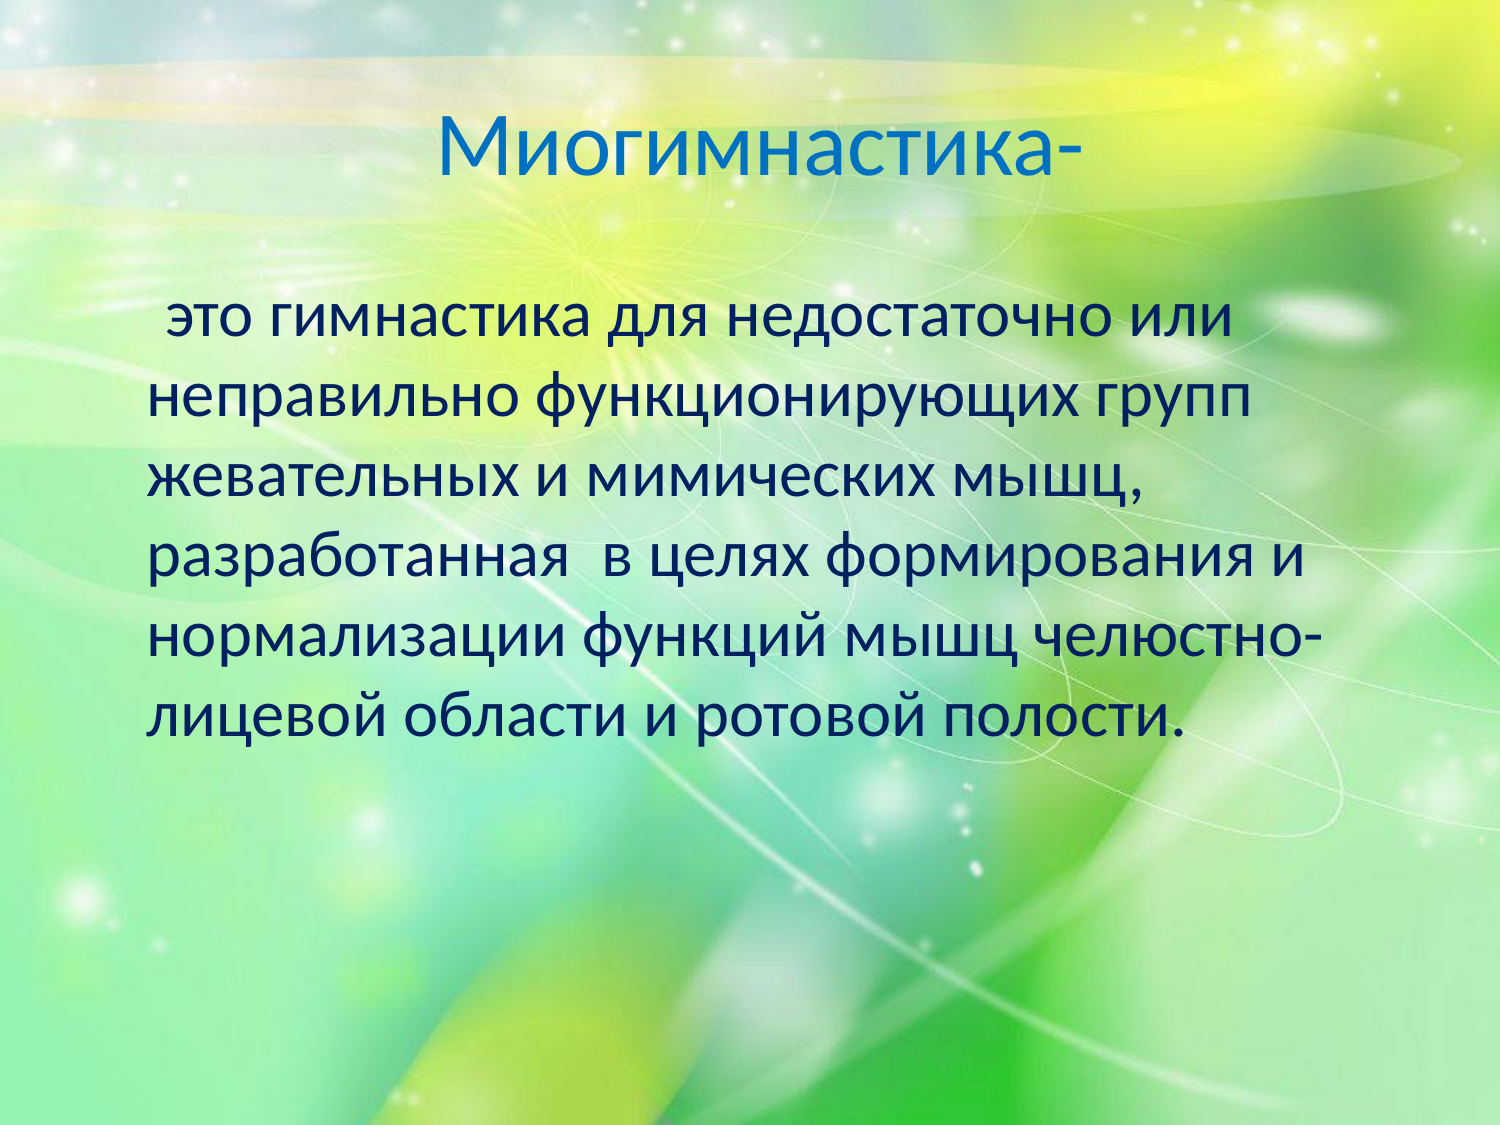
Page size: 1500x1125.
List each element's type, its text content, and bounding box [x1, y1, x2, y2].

list это гимнастика для недостаточно или неправильно функционирующих групп жевательных и мимических мышц, разработанная в целях формирования и нормализации функций мышц челюстно-лицевой области и ротовой полости. [75, 262, 1425, 1005]
picture [0, 0, 1500, 1125]
title Миогимнастика- [75, 45, 1425, 233]
